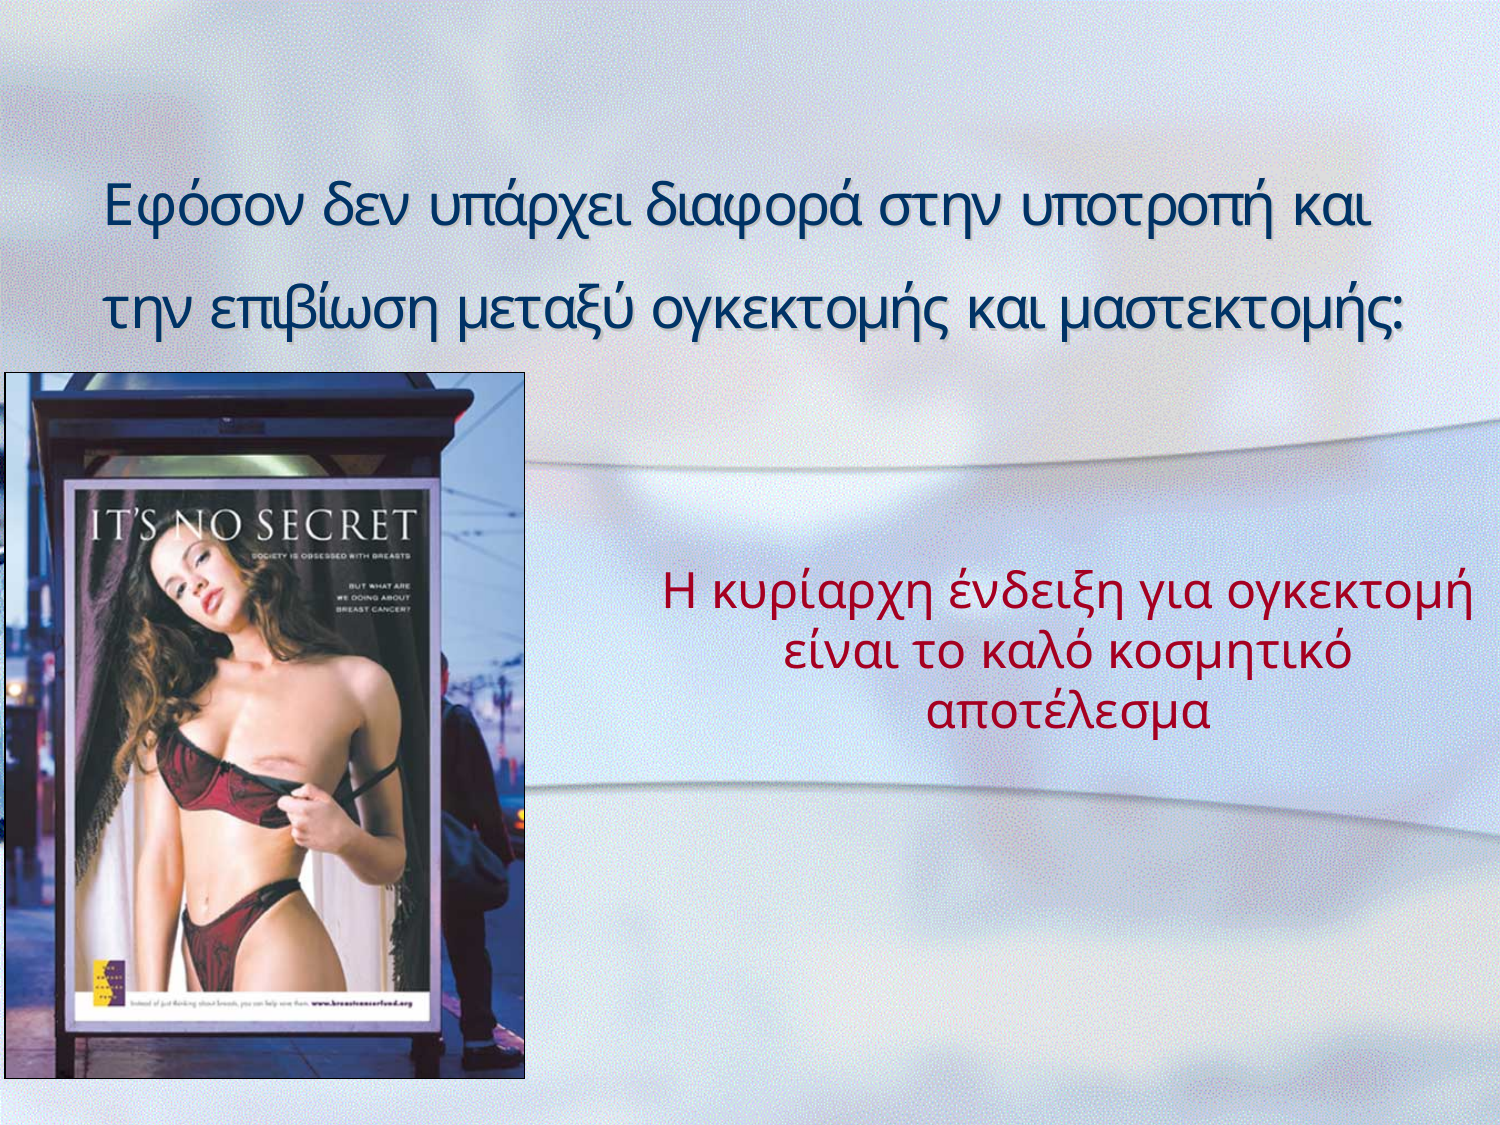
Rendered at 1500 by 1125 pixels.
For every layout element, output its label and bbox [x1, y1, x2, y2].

text_box [0, 0, 1500, 1125]
picture [5, 373, 524, 1078]
